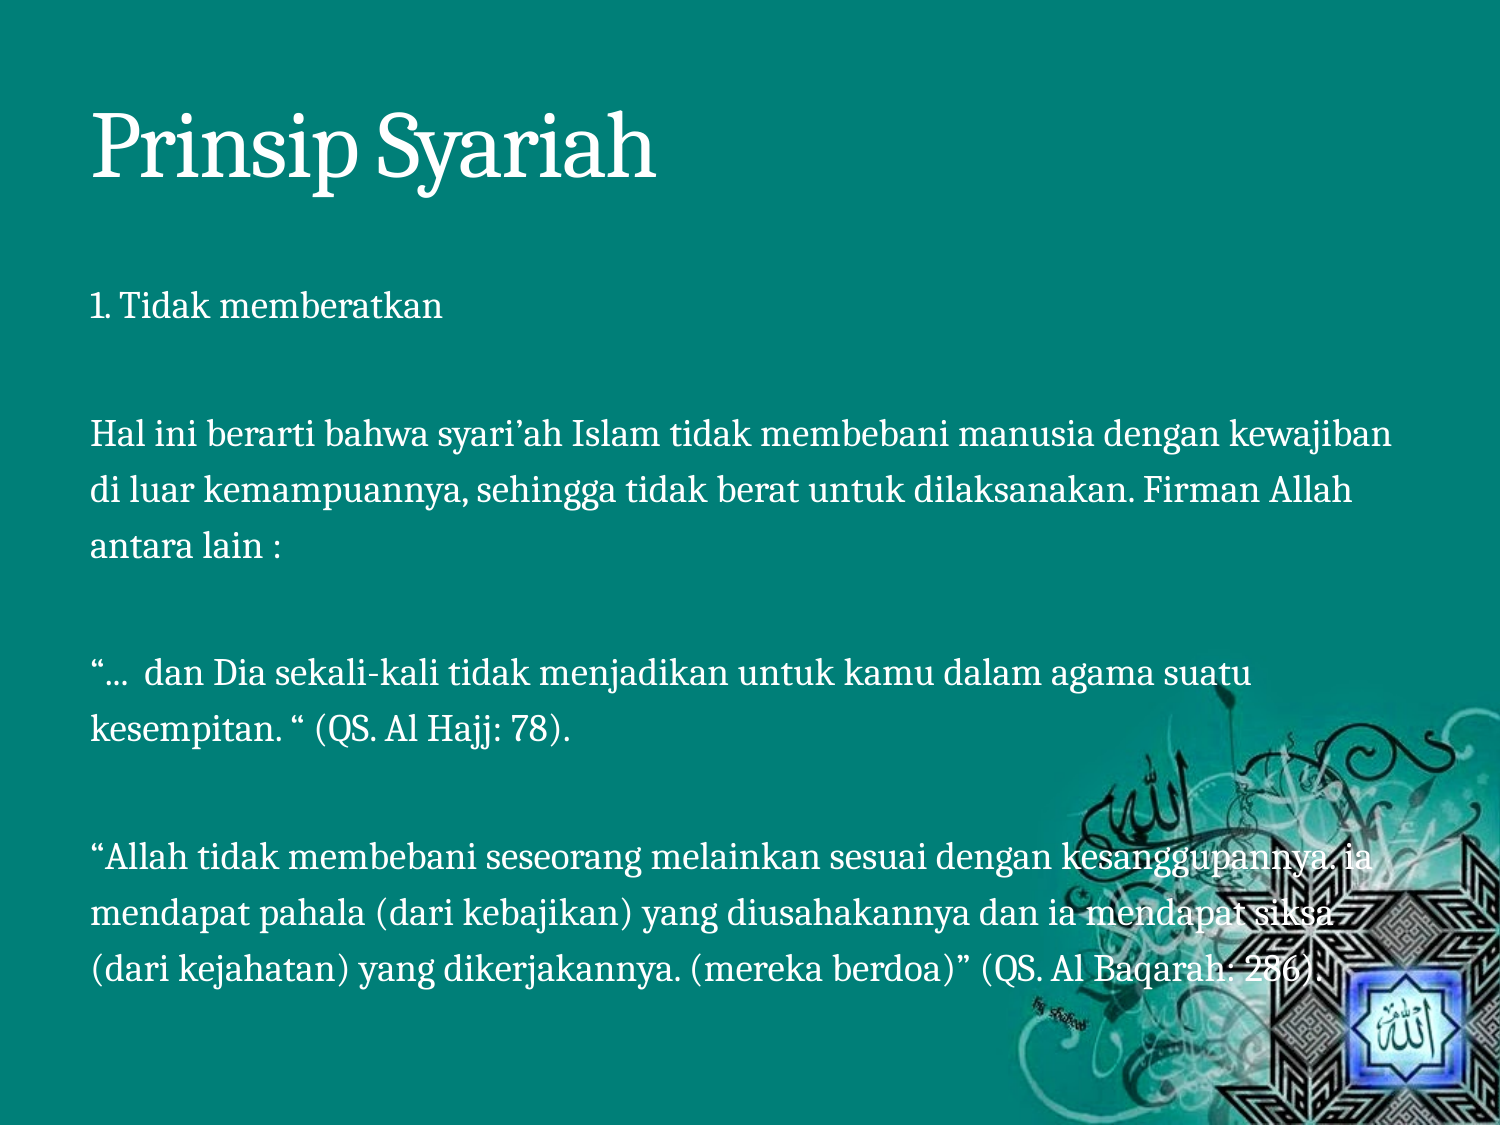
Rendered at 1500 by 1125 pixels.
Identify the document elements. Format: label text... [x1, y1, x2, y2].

picture [0, 0, 1500, 1125]
list 1. Tidak memberatkan Hal ini berarti bahwa syari’ah Islam tidak membebani manusia dengan kewajiban di luar kemampuannya, sehingga tidak berat untuk dilaksanakan. Firman Allah antara lain : “... dan Dia sekali-kali tidak menjadikan untuk kamu dalam agama suatu kesempitan. “ (QS. Al Hajj: 78). “Allah tidak membebani seseorang melainkan sesuai dengan kesanggupannya. ia mendapat pahala (dari kebajikan) yang diusahakannya dan ia mendapat siksa (dari kejahatan) yang dikerjakannya. (mereka berdoa)” (QS. Al Baqarah: 286). [75, 262, 1425, 1000]
title Prinsip Syariah [75, 45, 1325, 233]
